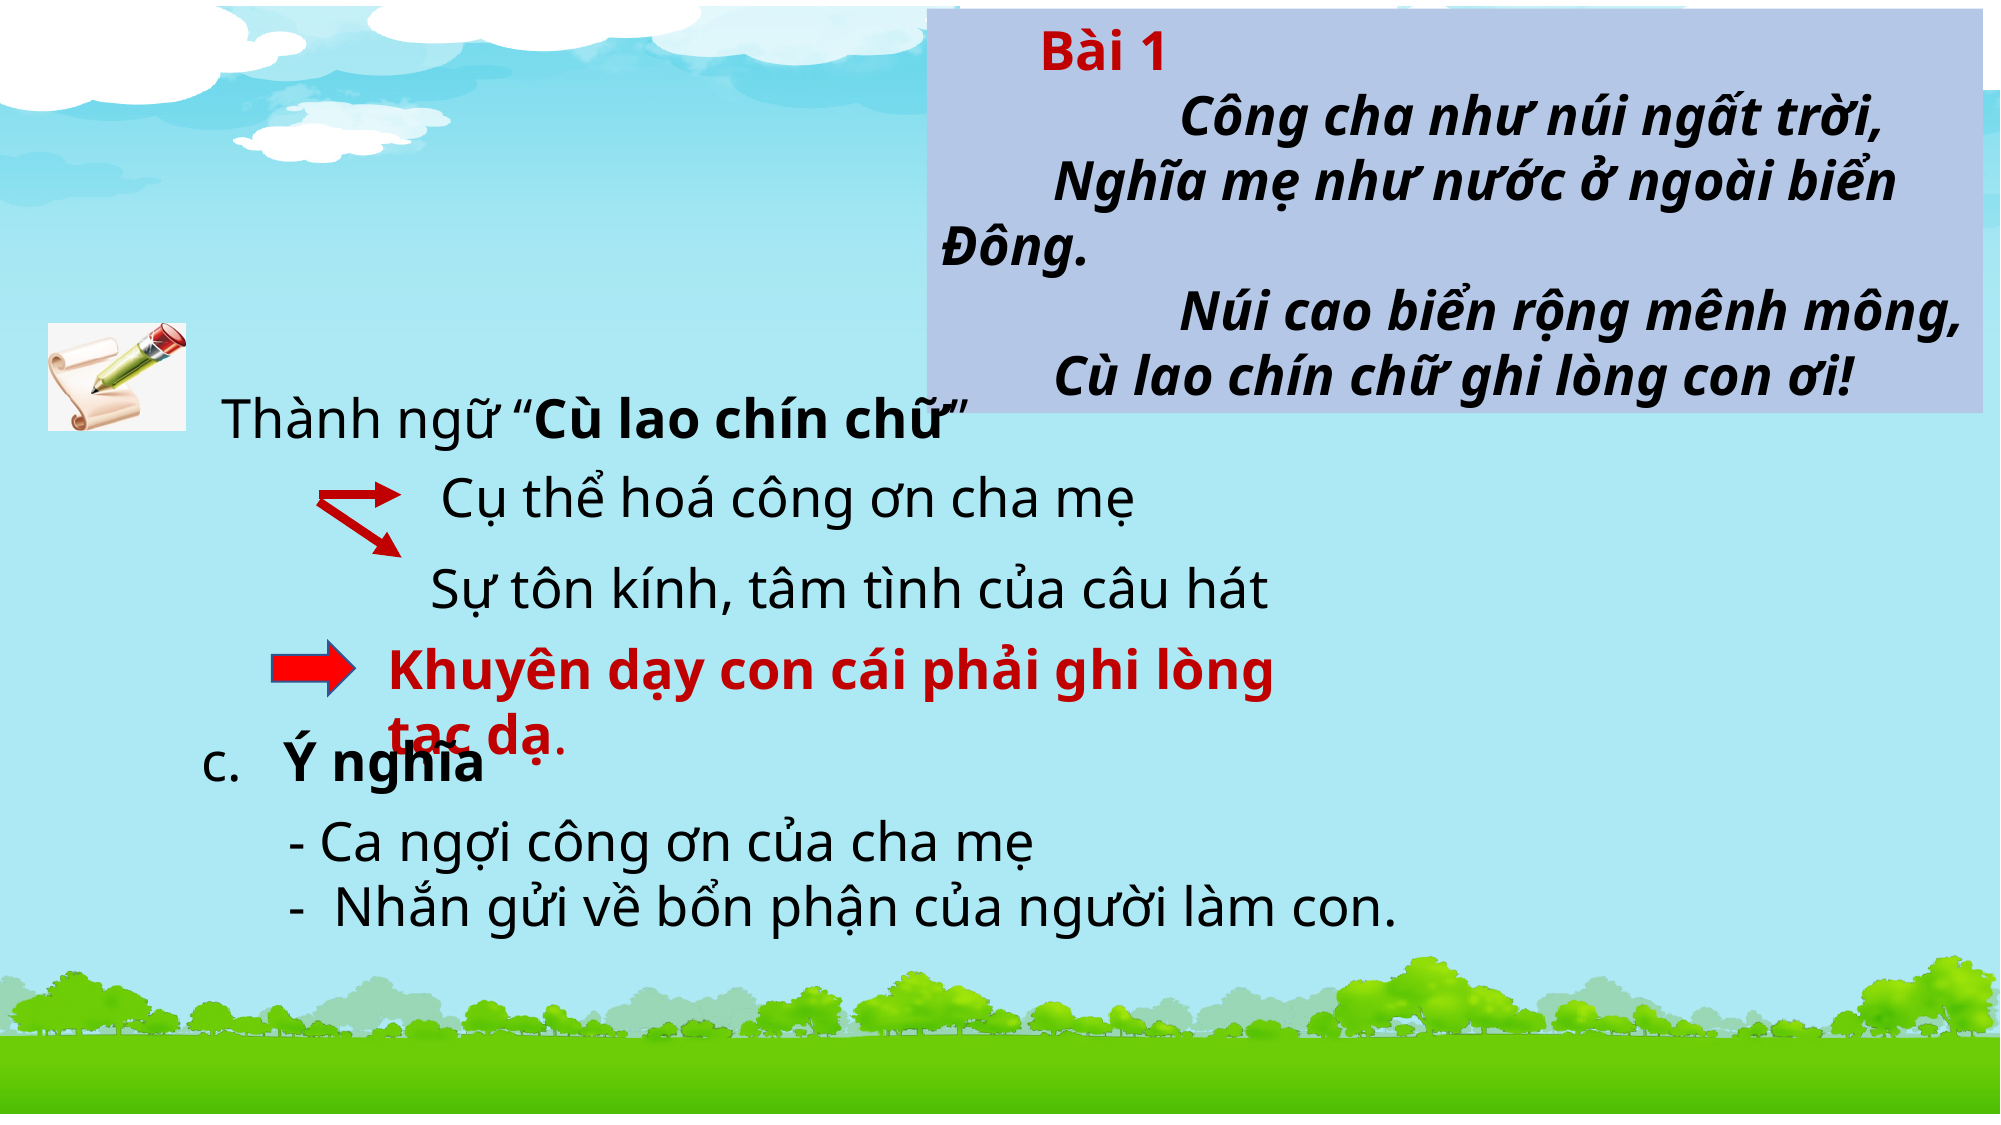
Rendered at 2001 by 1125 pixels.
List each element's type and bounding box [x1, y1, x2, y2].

picture [0, 6, 2000, 1114]
text_box [318, 501, 402, 558]
